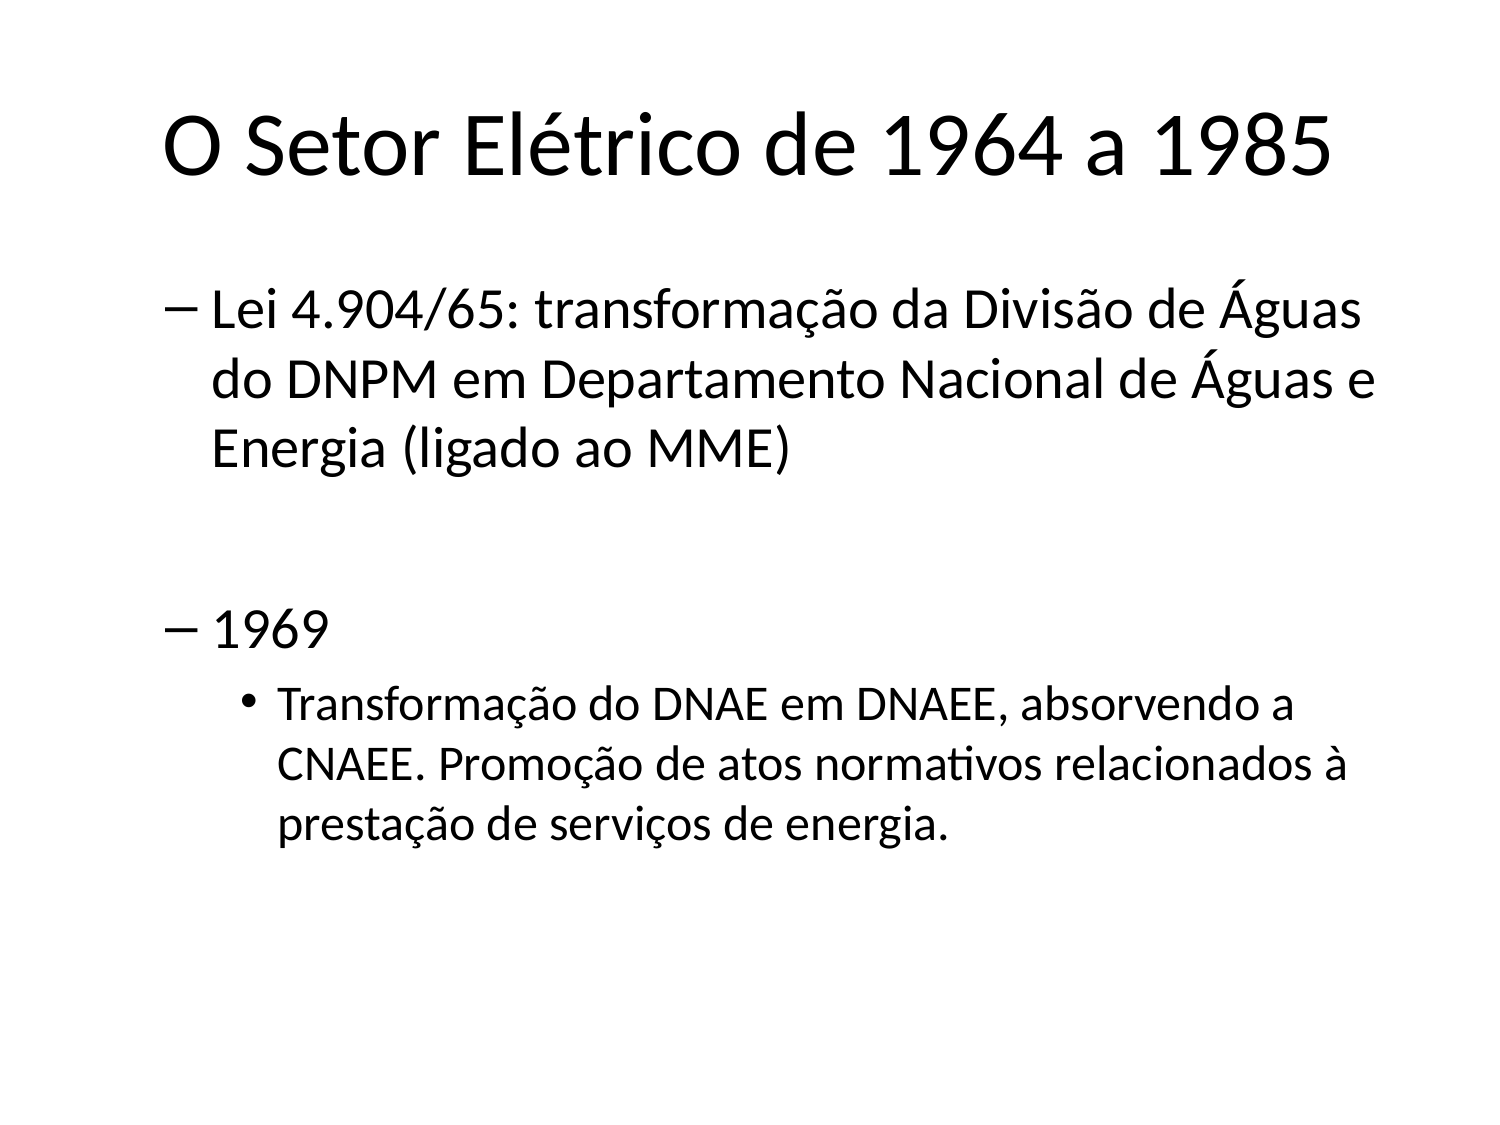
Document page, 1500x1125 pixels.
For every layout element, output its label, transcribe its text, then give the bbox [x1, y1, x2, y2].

title O Setor Elétrico de 1964 a 1985 [75, 45, 1425, 233]
list Lei 4.904/65: transformação da Divisão de Águas do DNPM em Departamento Nacional de Águas e Energia (ligado ao MME) 1969 Transformação do DNAE em DNAEE, absorvendo a CNAEE. Promoção de atos normativos relacionados à prestação de serviços de energia. [75, 262, 1425, 1005]
